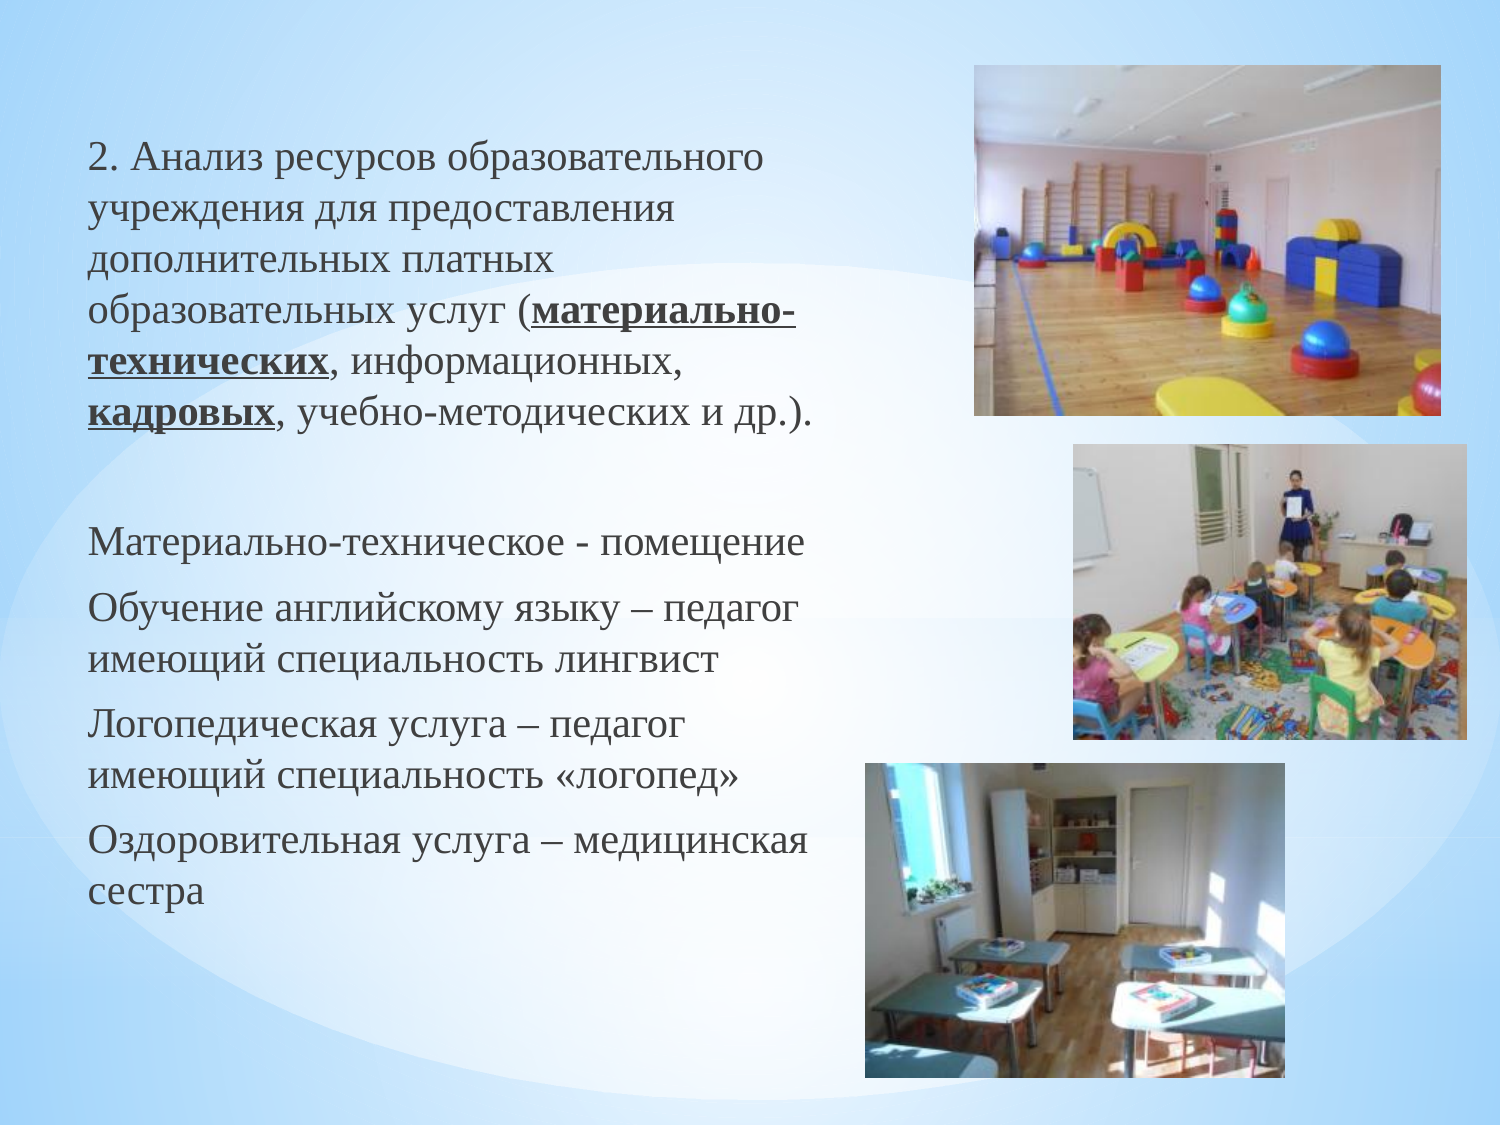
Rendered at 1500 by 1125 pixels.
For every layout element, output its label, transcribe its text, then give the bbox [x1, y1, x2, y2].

picture [865, 763, 1285, 1078]
list 2. Анализ ресурсов образовательного учреждения для предоставления дополнительных платных образовательных услуг (материально-технических, информационных, кадровых, учебно-методических и др.). Материально-техническое - помещение Обучение английскому языку – педагог имеющий специальность лингвист Логопедическая услуга – педагог имеющий специальность «логопед» Оздоровительная услуга – медицинская сестра [64, 120, 833, 1024]
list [974, 65, 1441, 416]
picture [1073, 444, 1468, 740]
